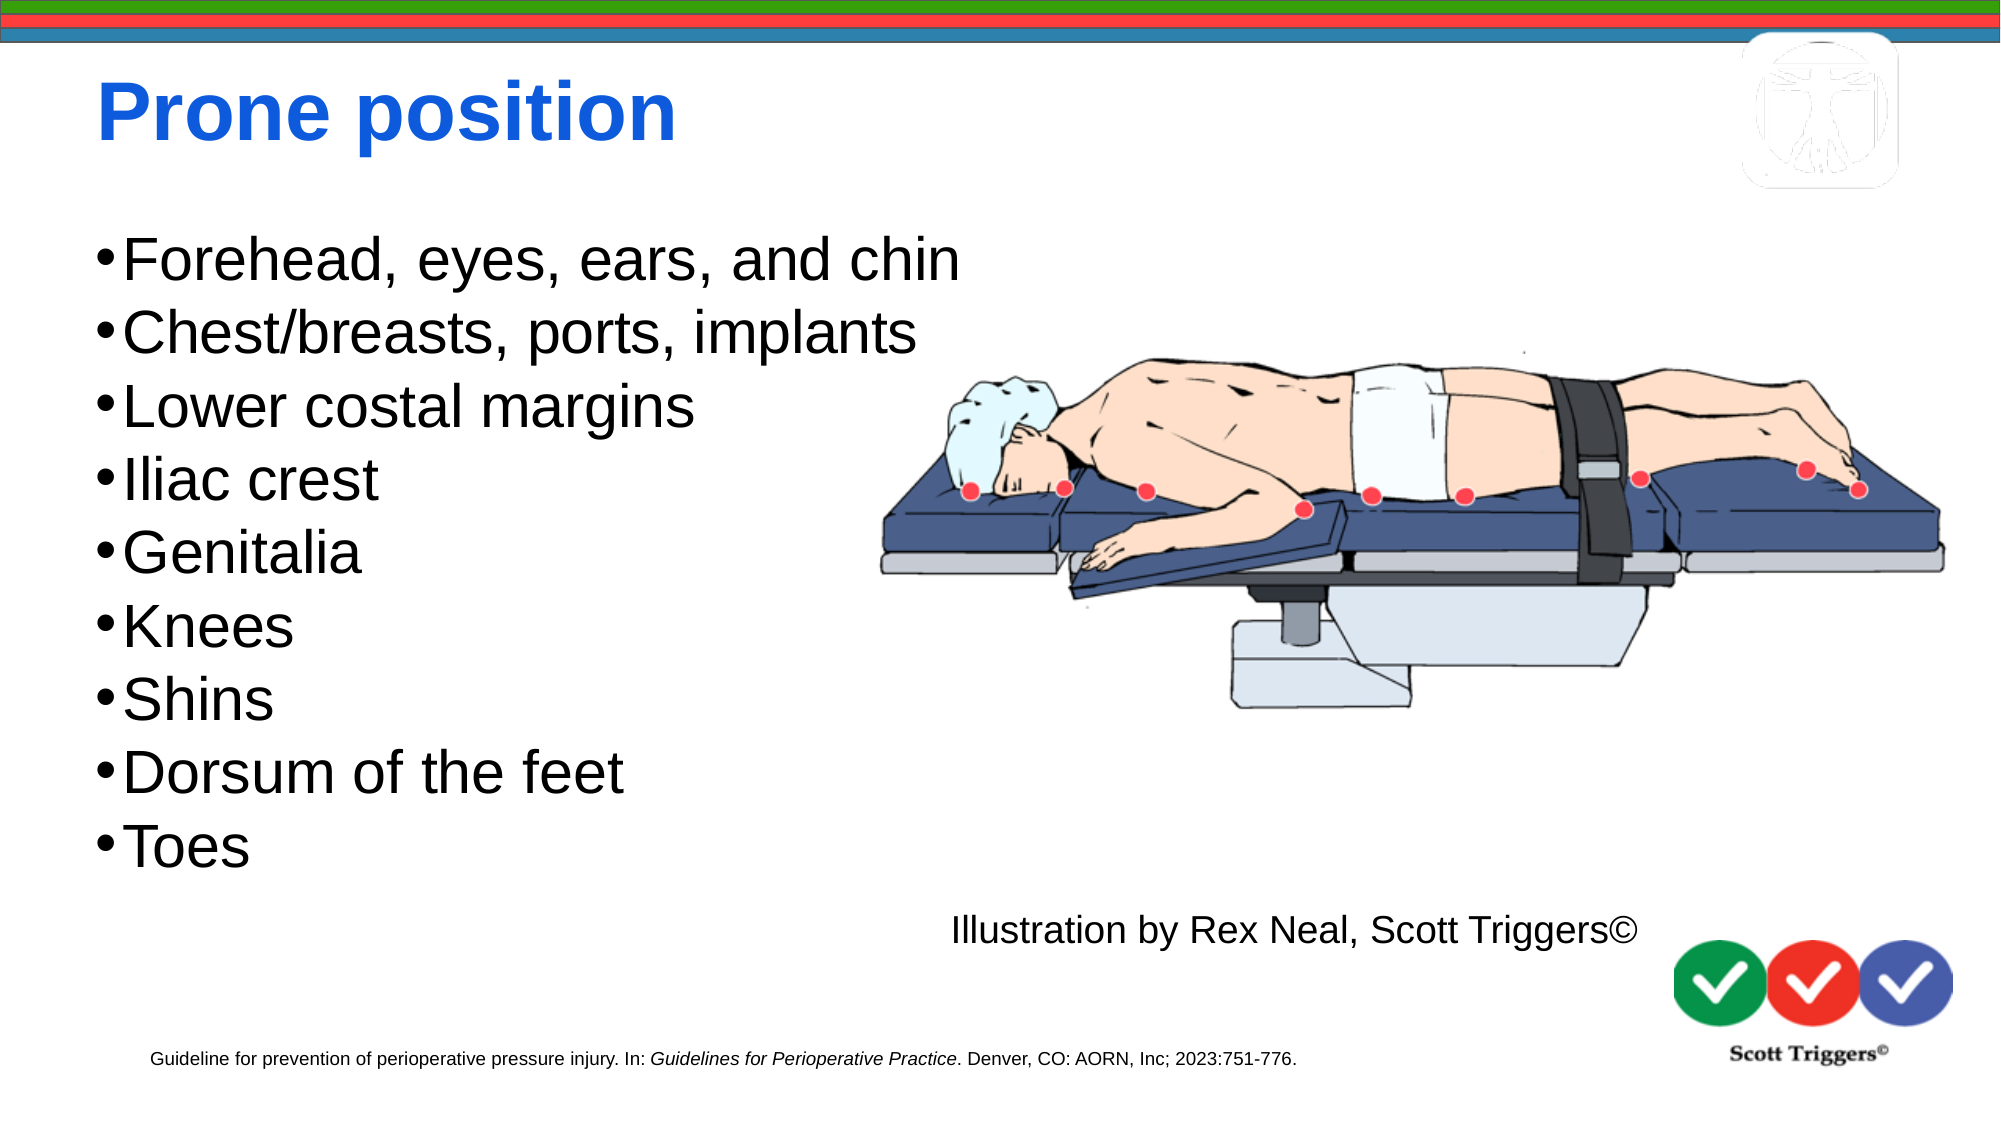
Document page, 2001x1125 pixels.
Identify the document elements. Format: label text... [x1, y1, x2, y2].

title Prone position [81, 23, 1807, 219]
picture [832, 31, 2000, 1080]
text_box Forehead, eyes, ears, and chin Chest/breasts, ports, implants Lower costal margins Iliac crest Genitalia Knees Shins Dorsum of the feet Toes [57, 219, 827, 880]
text_box Guideline for prevention of perioperative pressure injury. In: Guidelines for Perioperative Practice. Denver, CO: AORN, Inc; 2023:751-776. [129, 1039, 834, 1077]
